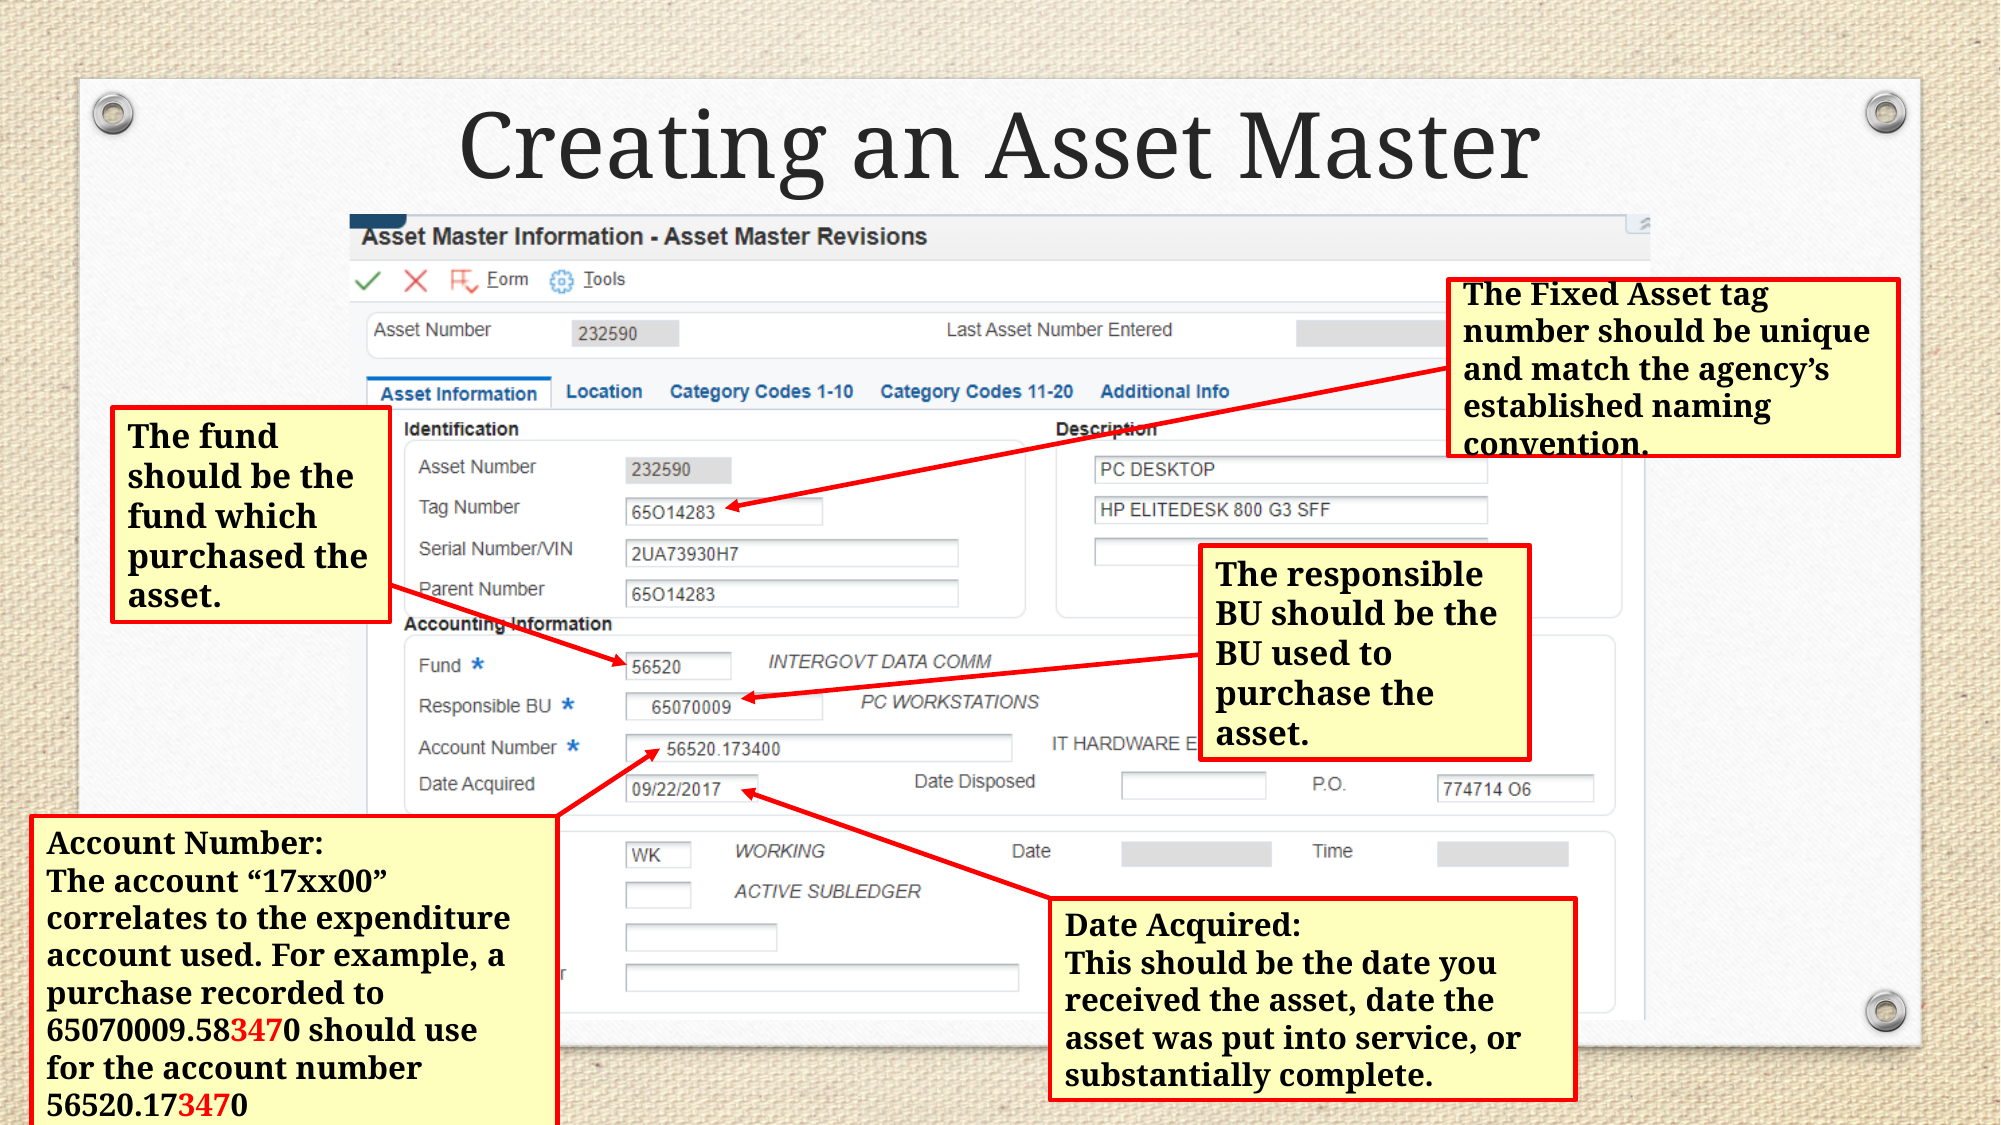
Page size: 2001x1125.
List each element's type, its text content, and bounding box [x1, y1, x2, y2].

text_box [740, 789, 1576, 1066]
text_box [740, 545, 1531, 723]
text_box The Fixed Asset tag number should be unique and match the agency’s established naming convention. [1651, 278, 1900, 457]
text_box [112, 407, 628, 665]
picture [0, 0, 2001, 1125]
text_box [31, 748, 661, 1059]
text_box Creating an Asset Master [212, 79, 1788, 257]
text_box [724, 367, 1449, 509]
